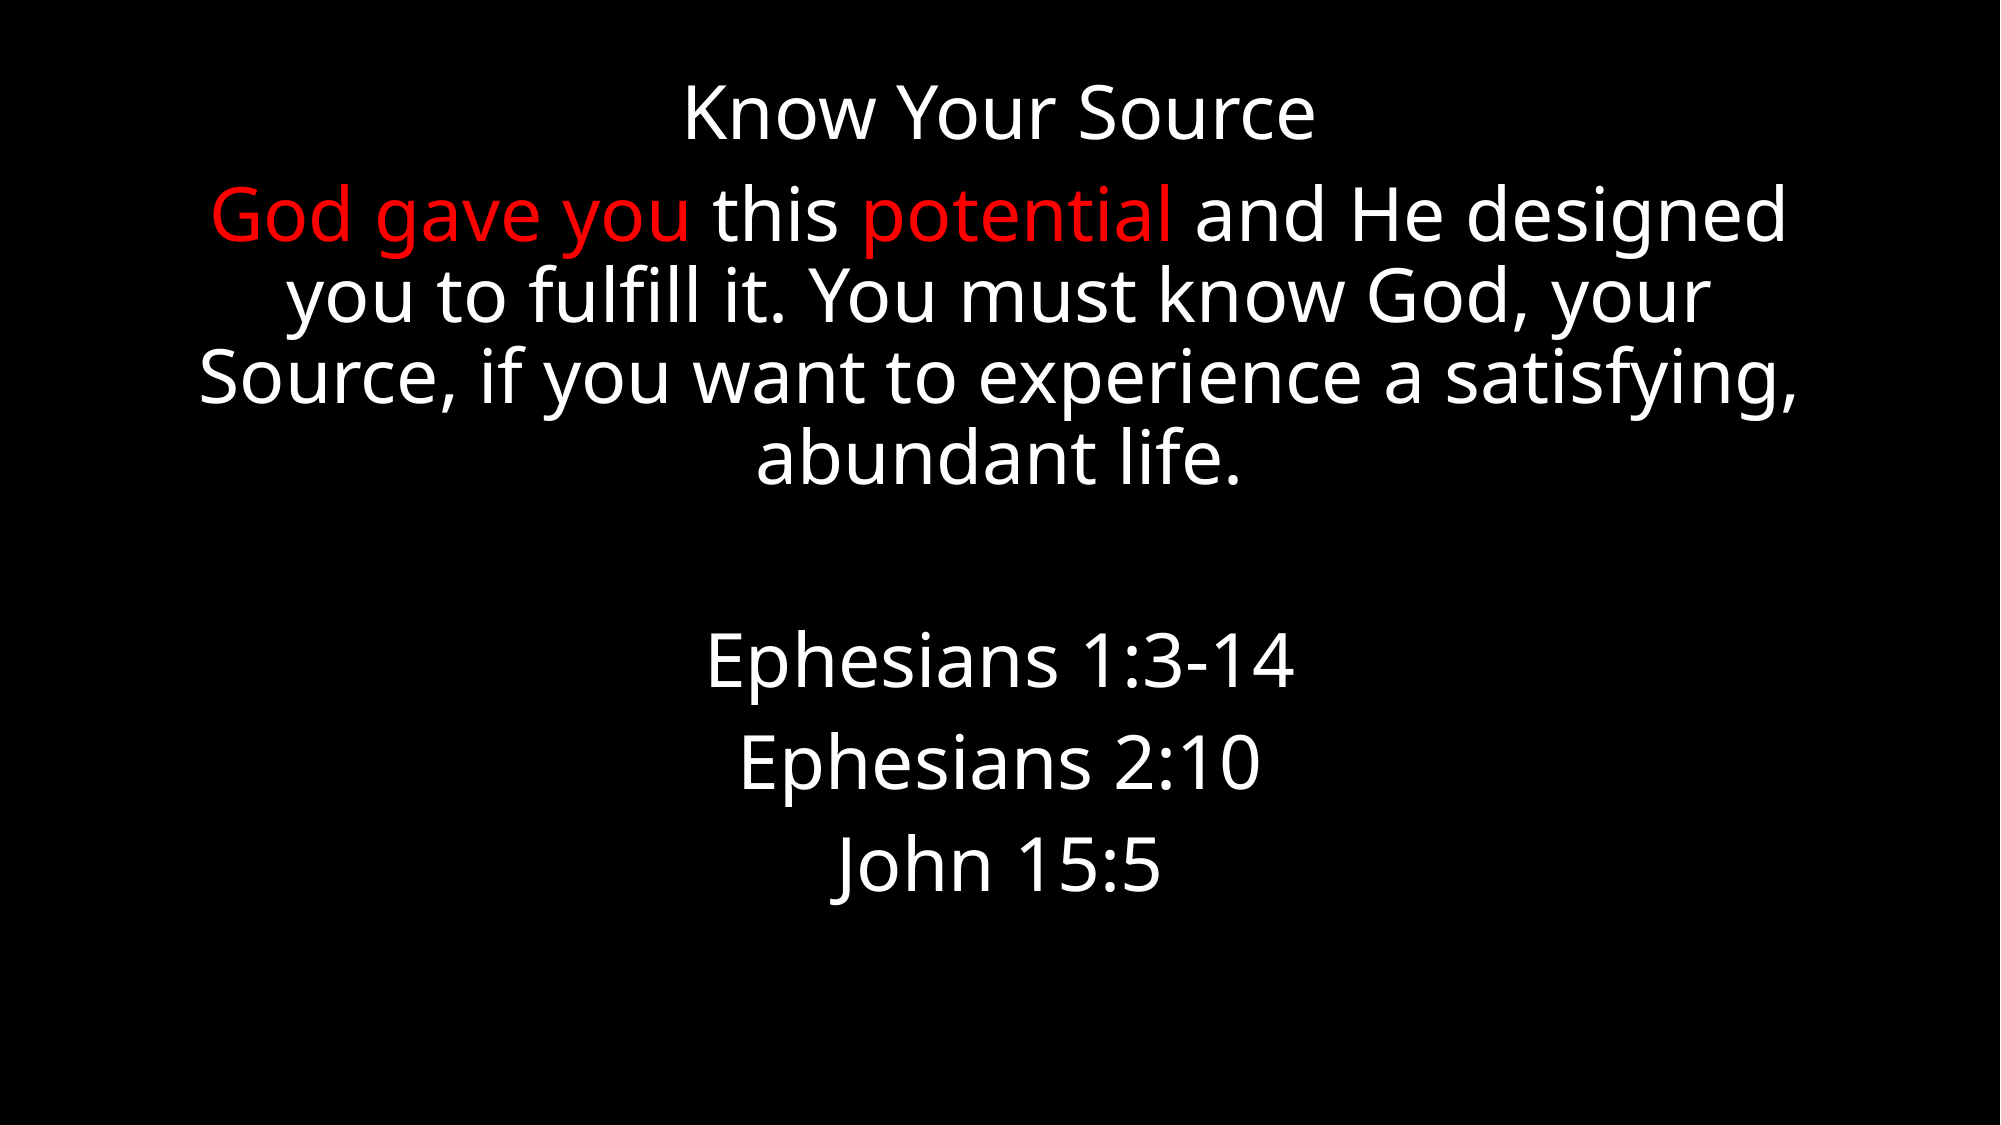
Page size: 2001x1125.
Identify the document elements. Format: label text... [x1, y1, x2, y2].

list Know Your Source God gave you this potential and He designed you to fulfill it. You must know God, your Source, if you want to experience a satisfying, abundant life. Ephesians 1:3-14 Ephesians 2:10 John 15:5 [137, 67, 1863, 1014]
